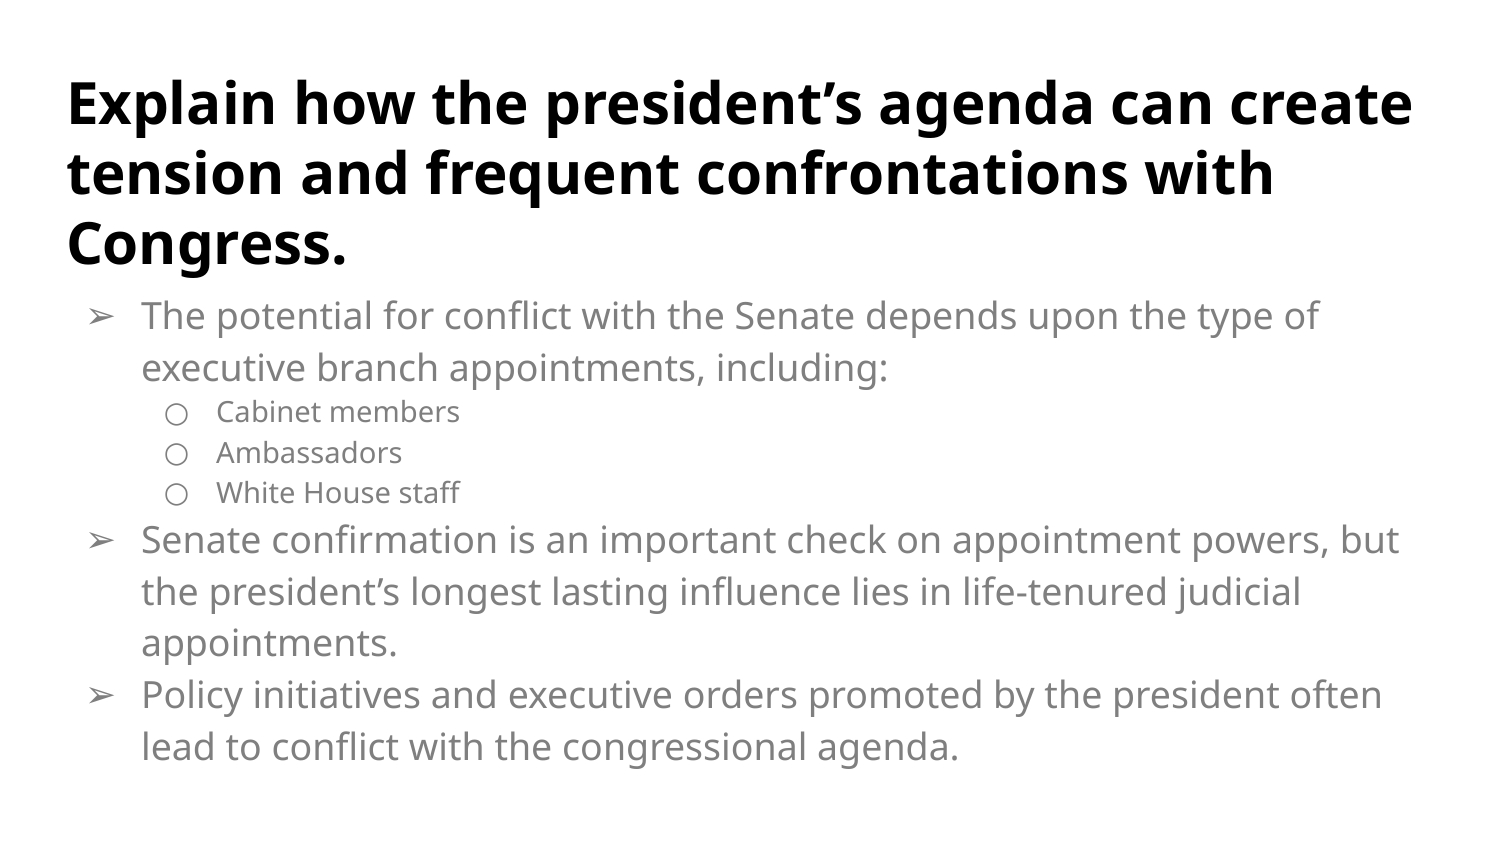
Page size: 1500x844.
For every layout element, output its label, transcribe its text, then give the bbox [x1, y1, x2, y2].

title Explain how the president’s agenda can create tension and frequent confrontations with Congress. [51, 50, 1449, 270]
list The potential for conflict with the Senate depends upon the type of executive branch appointments, including: Cabinet members Ambassadors White House staff Senate confirmation is an important check on appointment powers, but the president’s longest lasting influence lies in life-tenured judicial appointments. Policy initiatives and executive orders promoted by the president often lead to conflict with the congressional agenda. [51, 270, 1449, 804]
